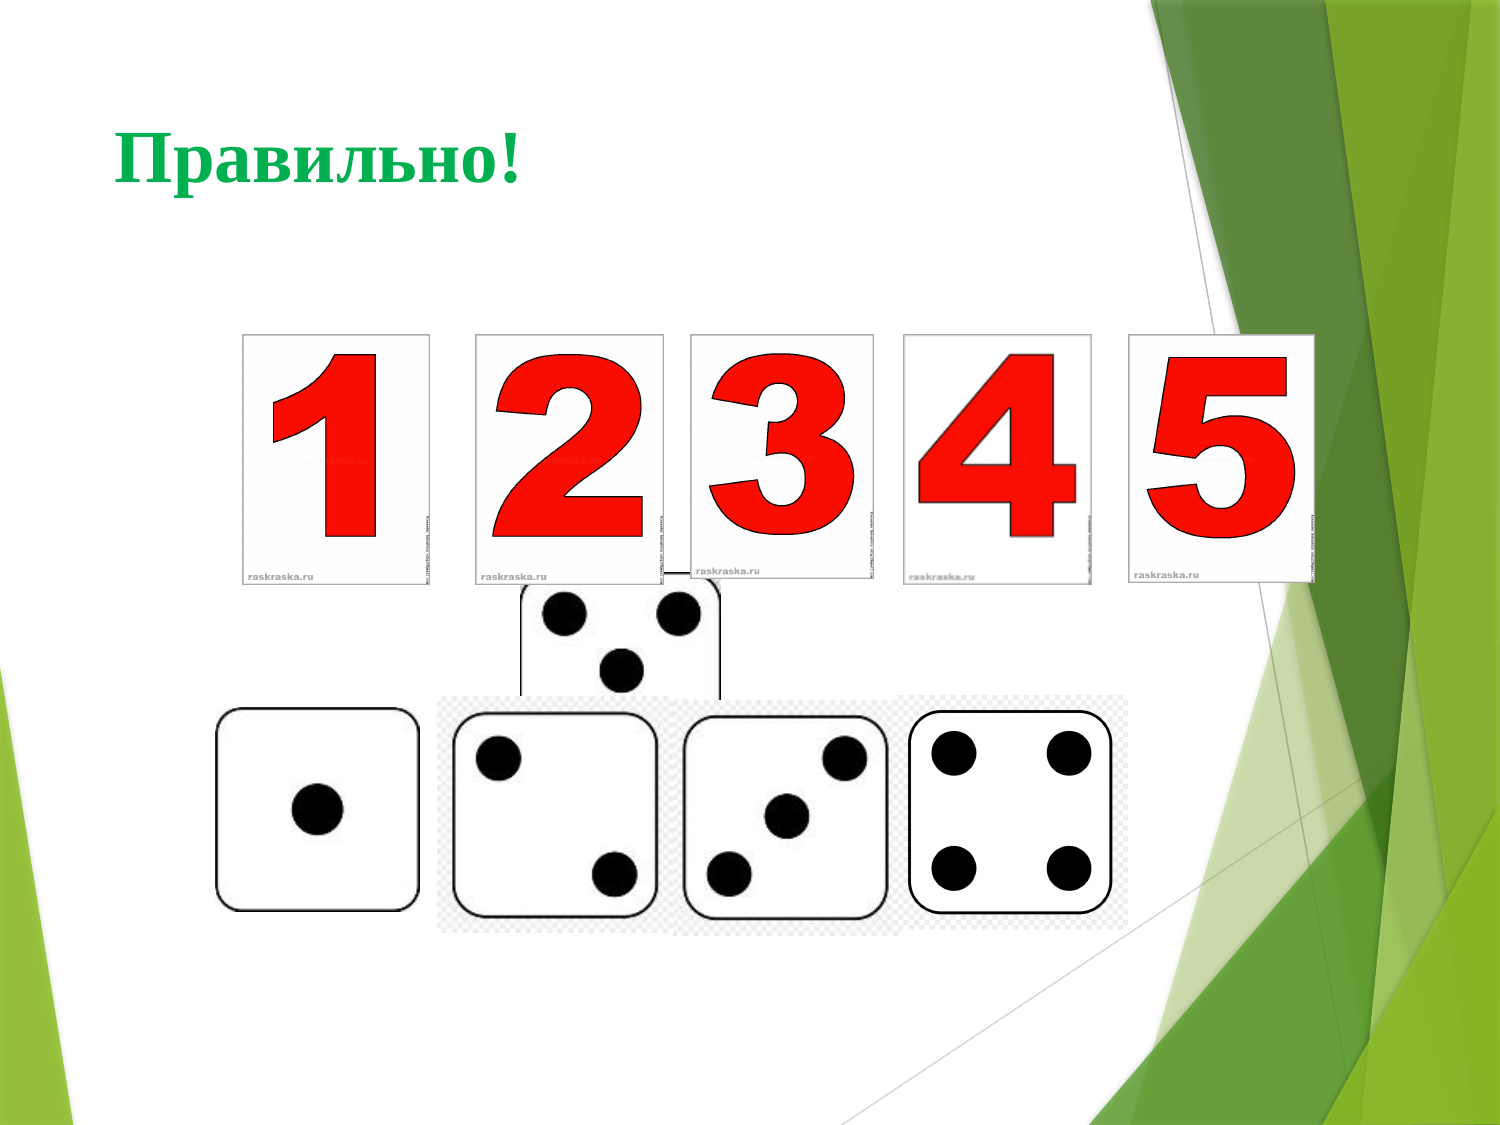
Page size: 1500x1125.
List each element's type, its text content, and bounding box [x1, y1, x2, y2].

picture [436, 694, 1129, 937]
picture [1127, 333, 1315, 584]
picture [241, 333, 431, 586]
picture [475, 333, 665, 586]
picture [903, 333, 1092, 586]
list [520, 572, 722, 699]
picture [215, 706, 420, 913]
picture [690, 333, 875, 579]
title Правильно! [99, 99, 1142, 317]
